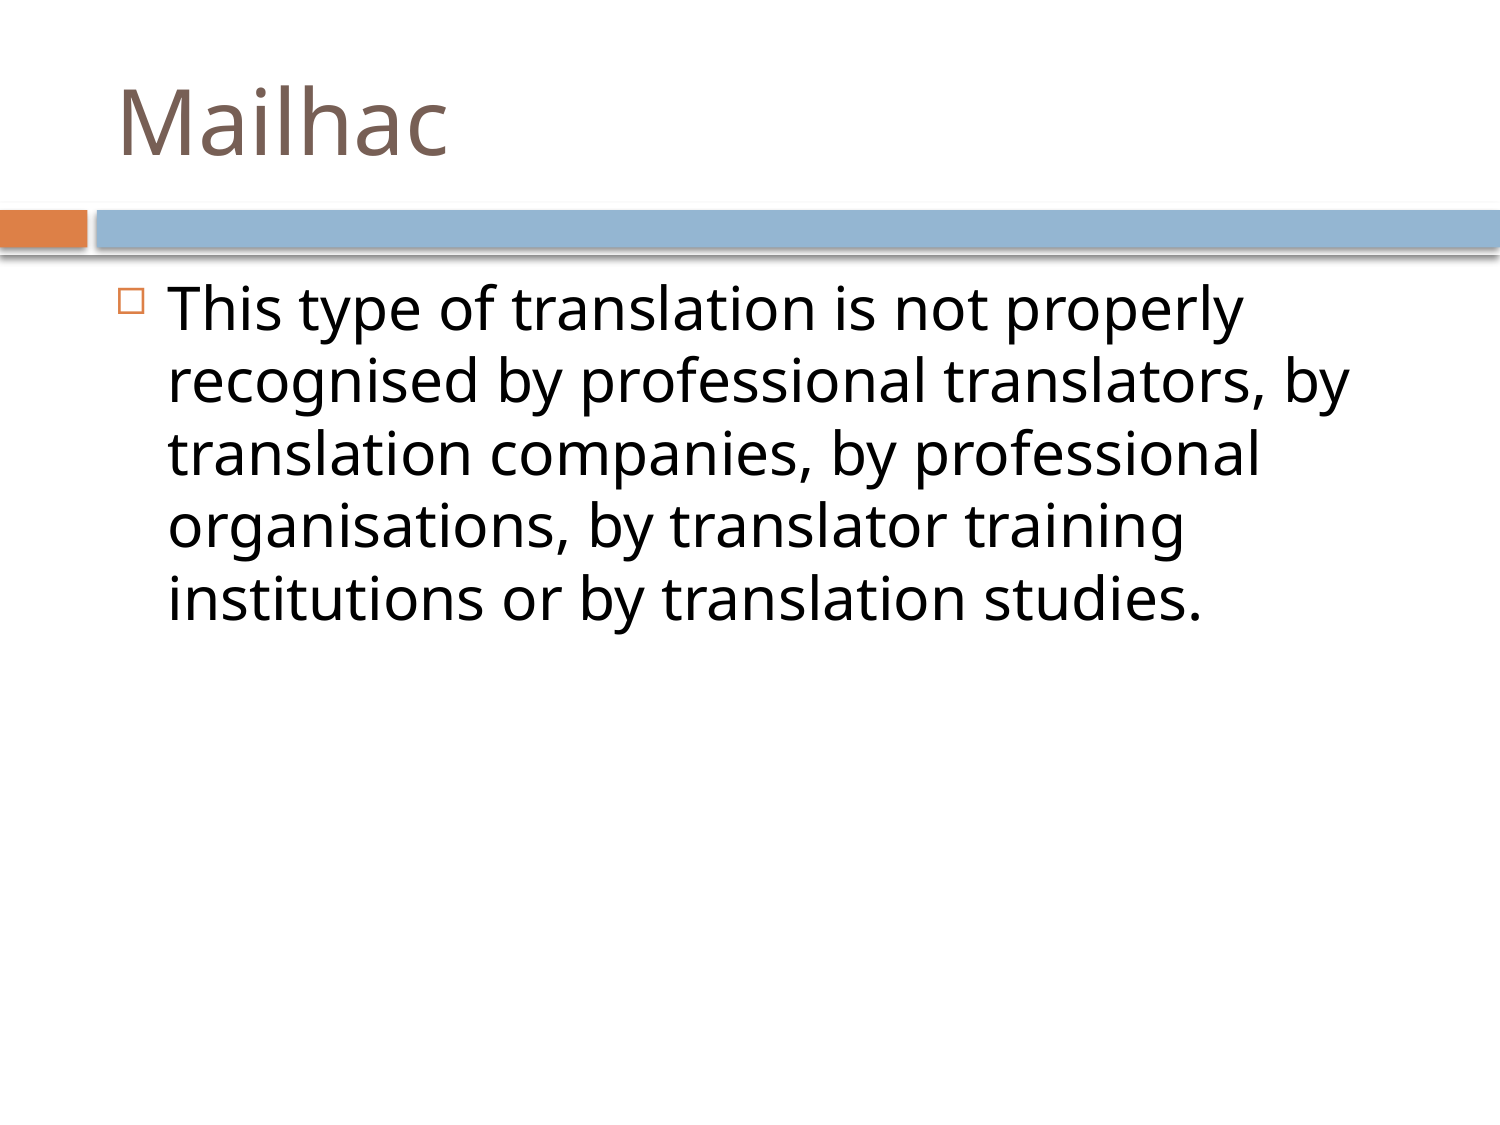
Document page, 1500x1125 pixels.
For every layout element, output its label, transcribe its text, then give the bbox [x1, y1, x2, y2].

list This type of translation is not properly recognised by professional translators, by translation companies, by professional organisations, by translator training institutions or by translation studies. [100, 262, 1438, 1005]
title Mailhac [100, 37, 1438, 200]
